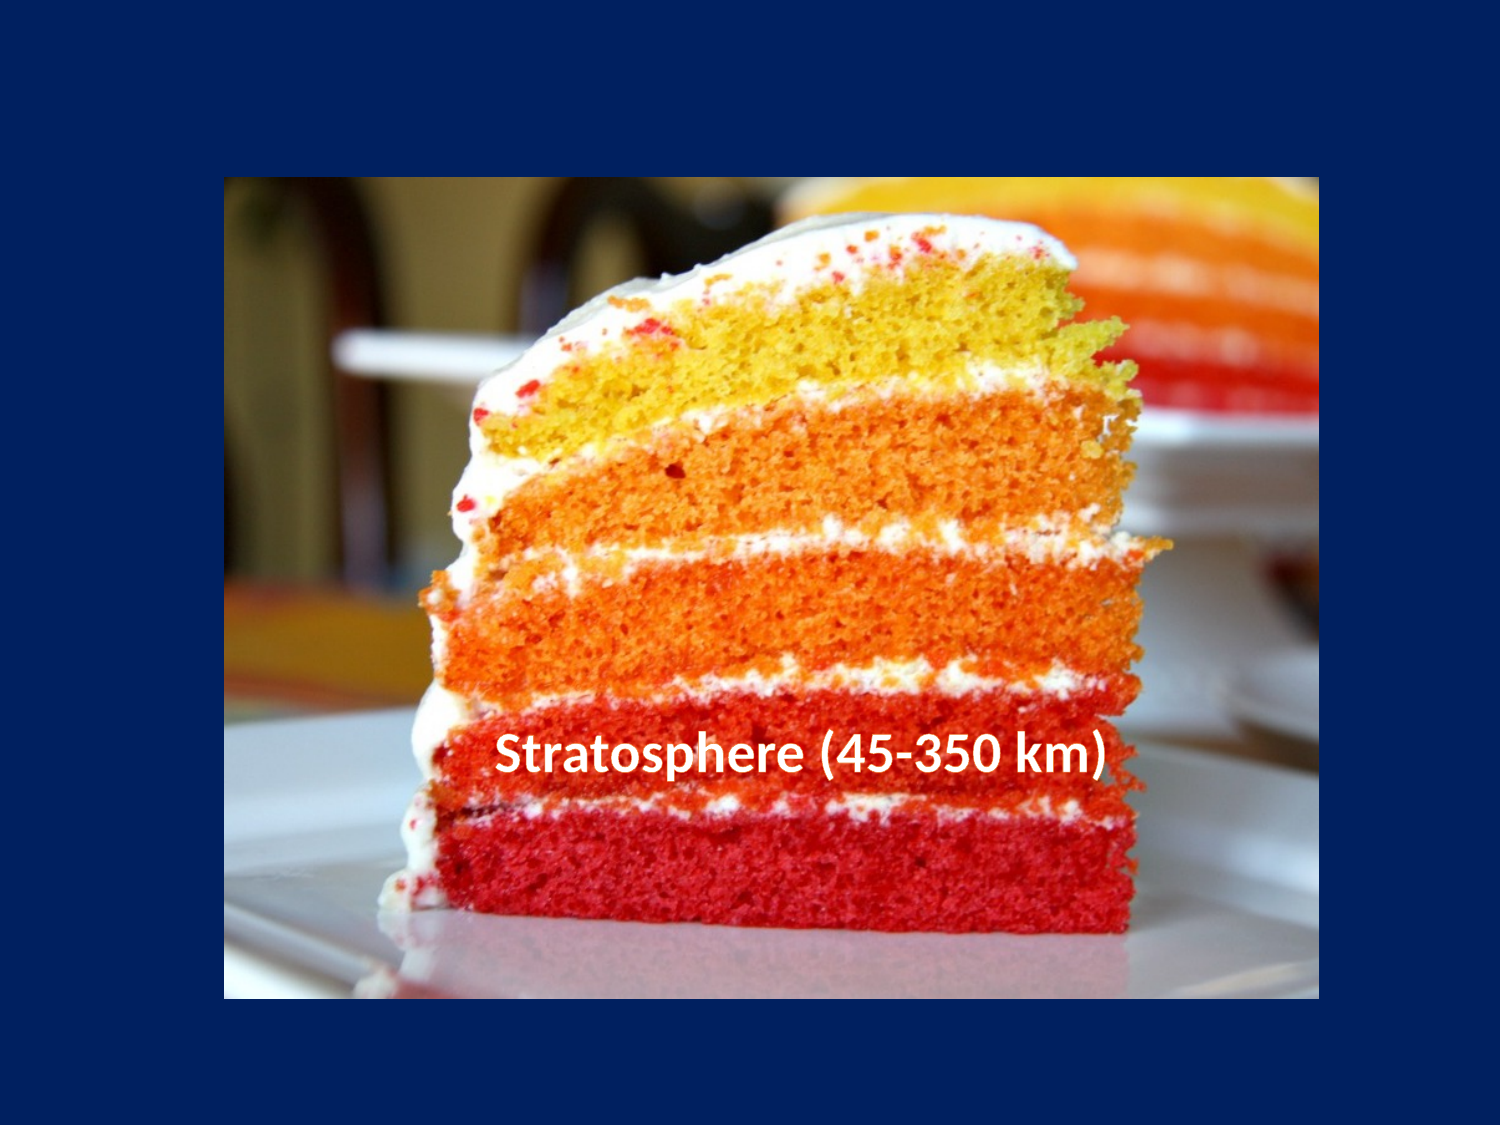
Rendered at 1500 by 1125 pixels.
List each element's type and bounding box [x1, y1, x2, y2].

picture [224, 177, 1319, 999]
